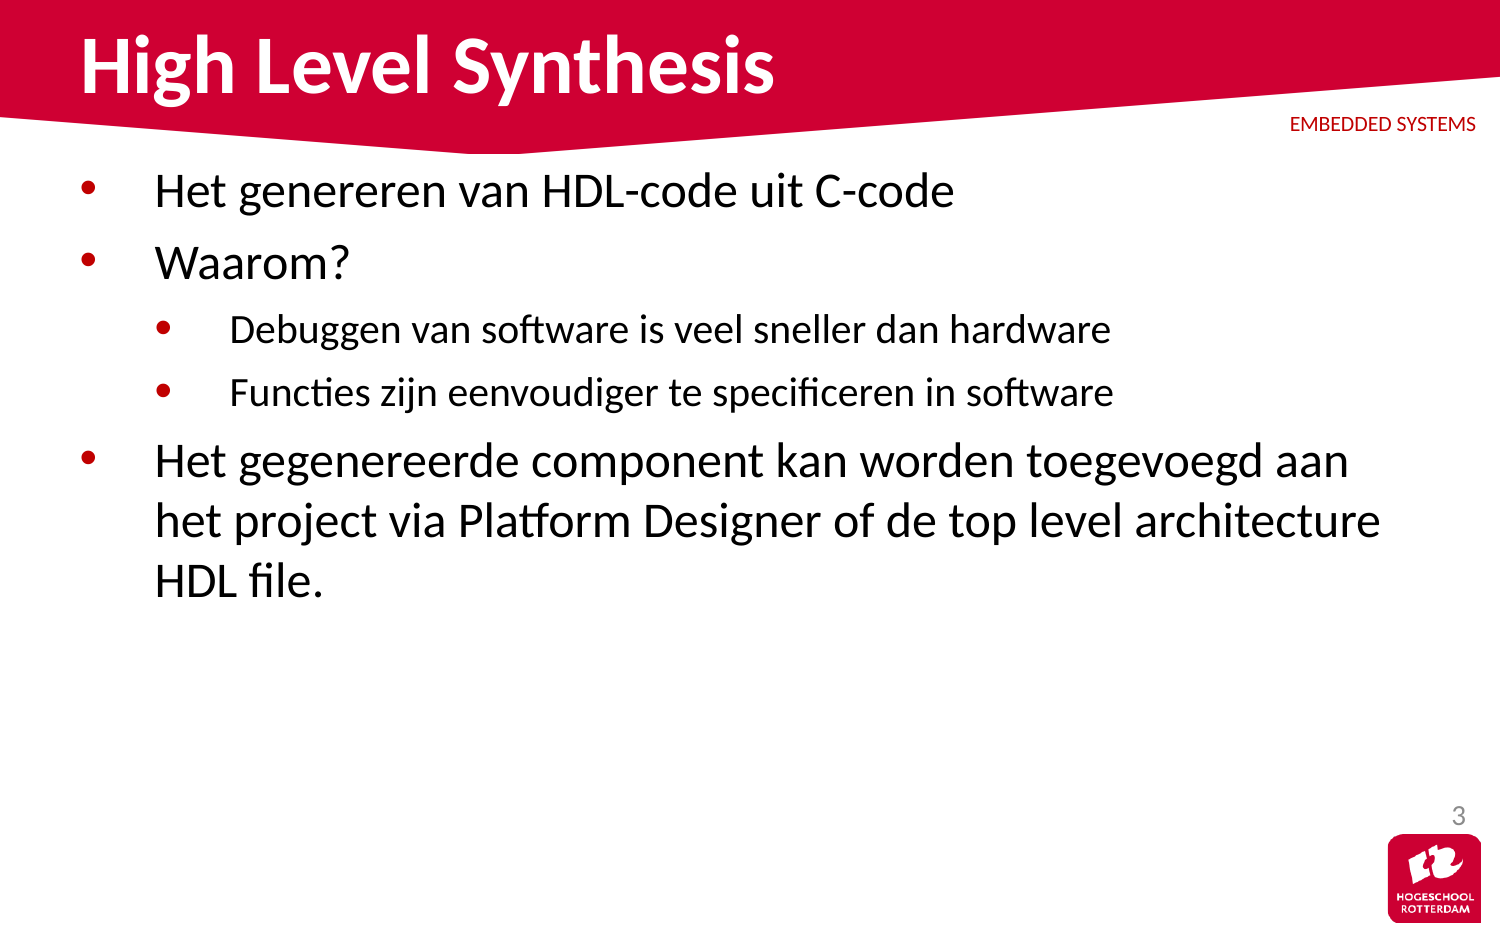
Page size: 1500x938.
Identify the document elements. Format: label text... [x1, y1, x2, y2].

list Het genereren van HDL-code uit C-code Waarom? Debuggen van software is veel sneller dan hardware Functies zijn eenvoudiger te specificeren in software Het gegenereerde component kan worden toegevoegd aan het project via Platform Designer of de top level architecture HDL file. [64, 149, 1436, 883]
title High Level Synthesis [64, 0, 1436, 138]
slide_number 3 [1387, 787, 1481, 839]
